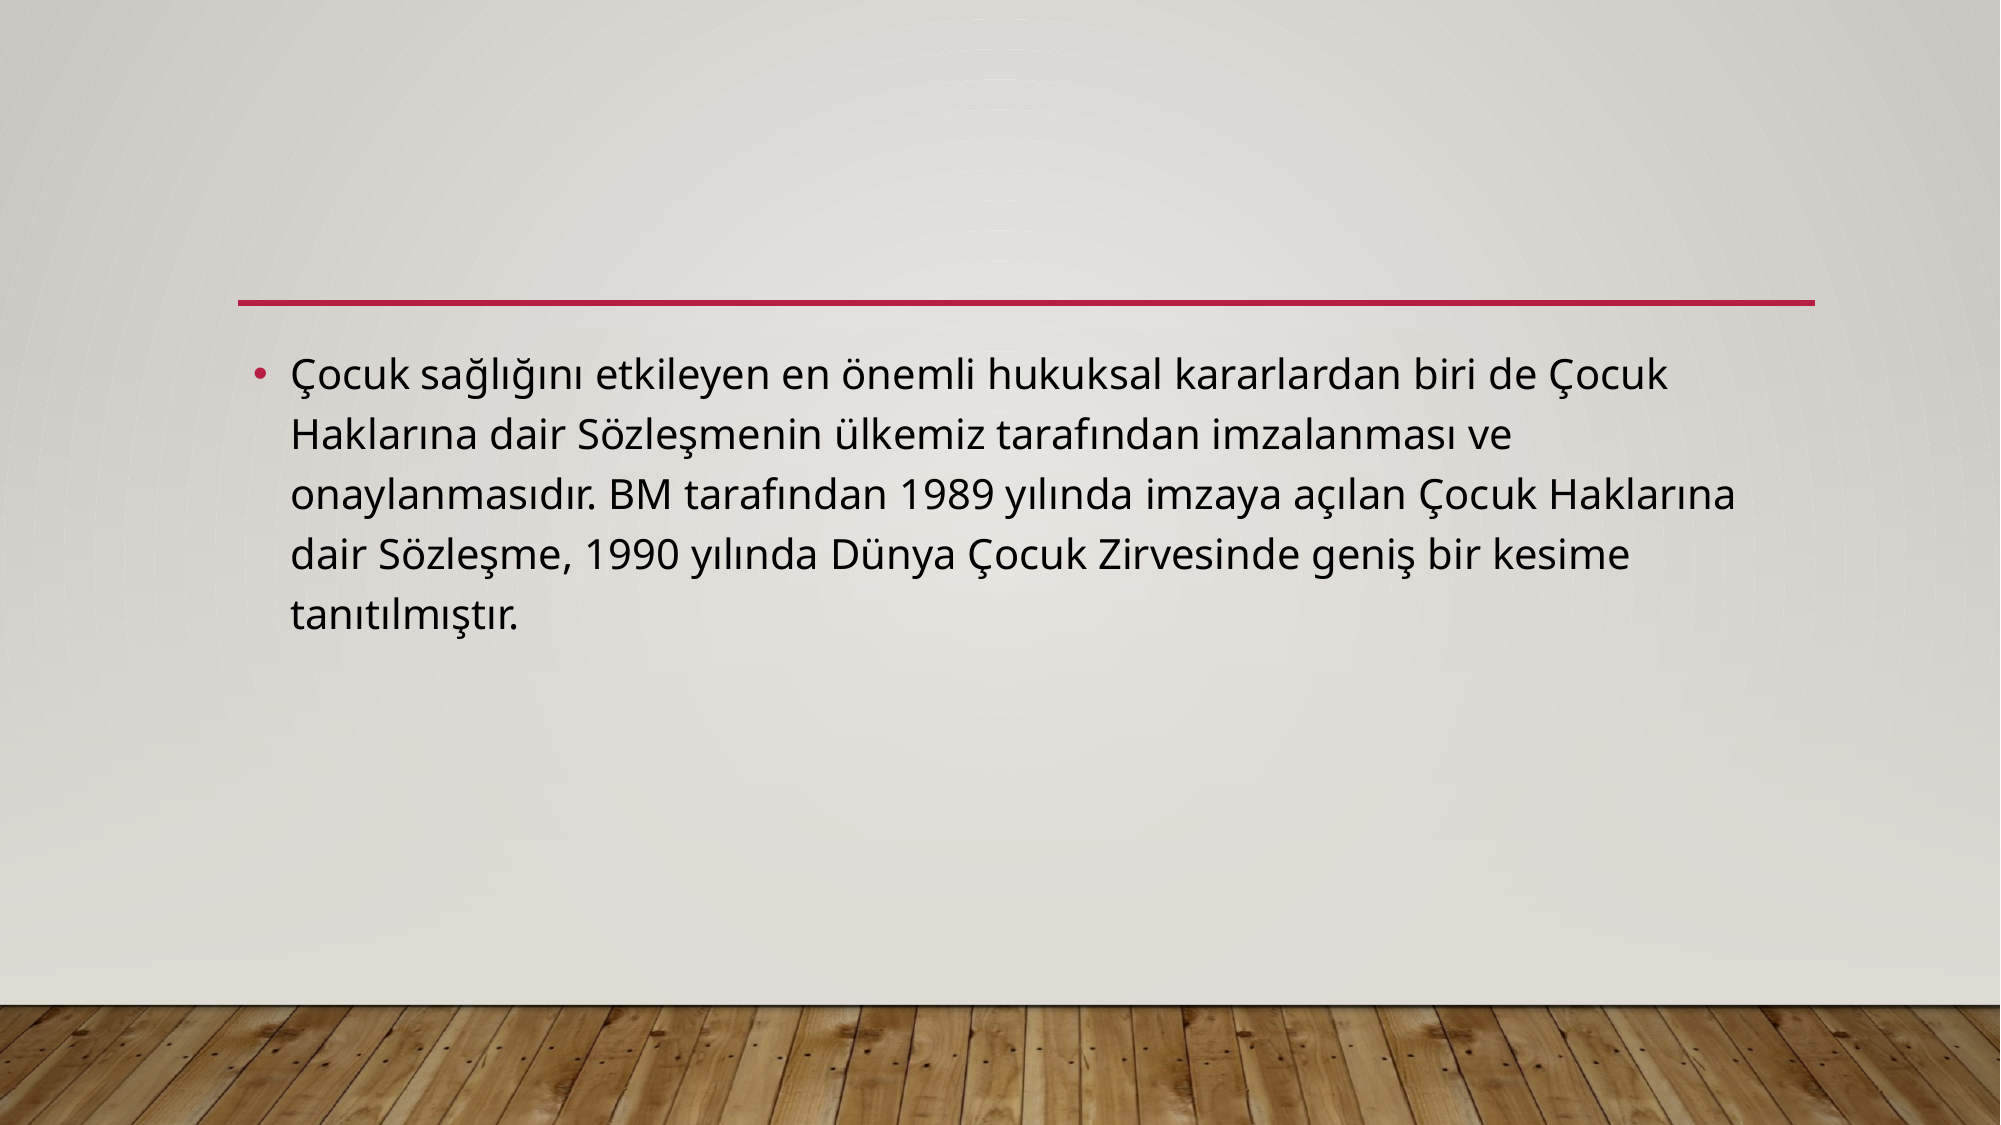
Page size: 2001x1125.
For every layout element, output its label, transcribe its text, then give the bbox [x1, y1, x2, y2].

list Çocuk sağlığını etkileyen en önemli hukuksal kararlardan biri de Çocuk Haklarına dair Sözleşmenin ülkemiz tarafından imzalanması ve onaylanmasıdır. BM tarafından 1989 yılında imzaya açılan Çocuk Haklarına dair Sözleşme, 1990 yılında Dünya Çocuk Zirvesinde geniş bir kesime tanıtılmıştır. [238, 330, 1814, 897]
picture [0, 1005, 2000, 1125]
